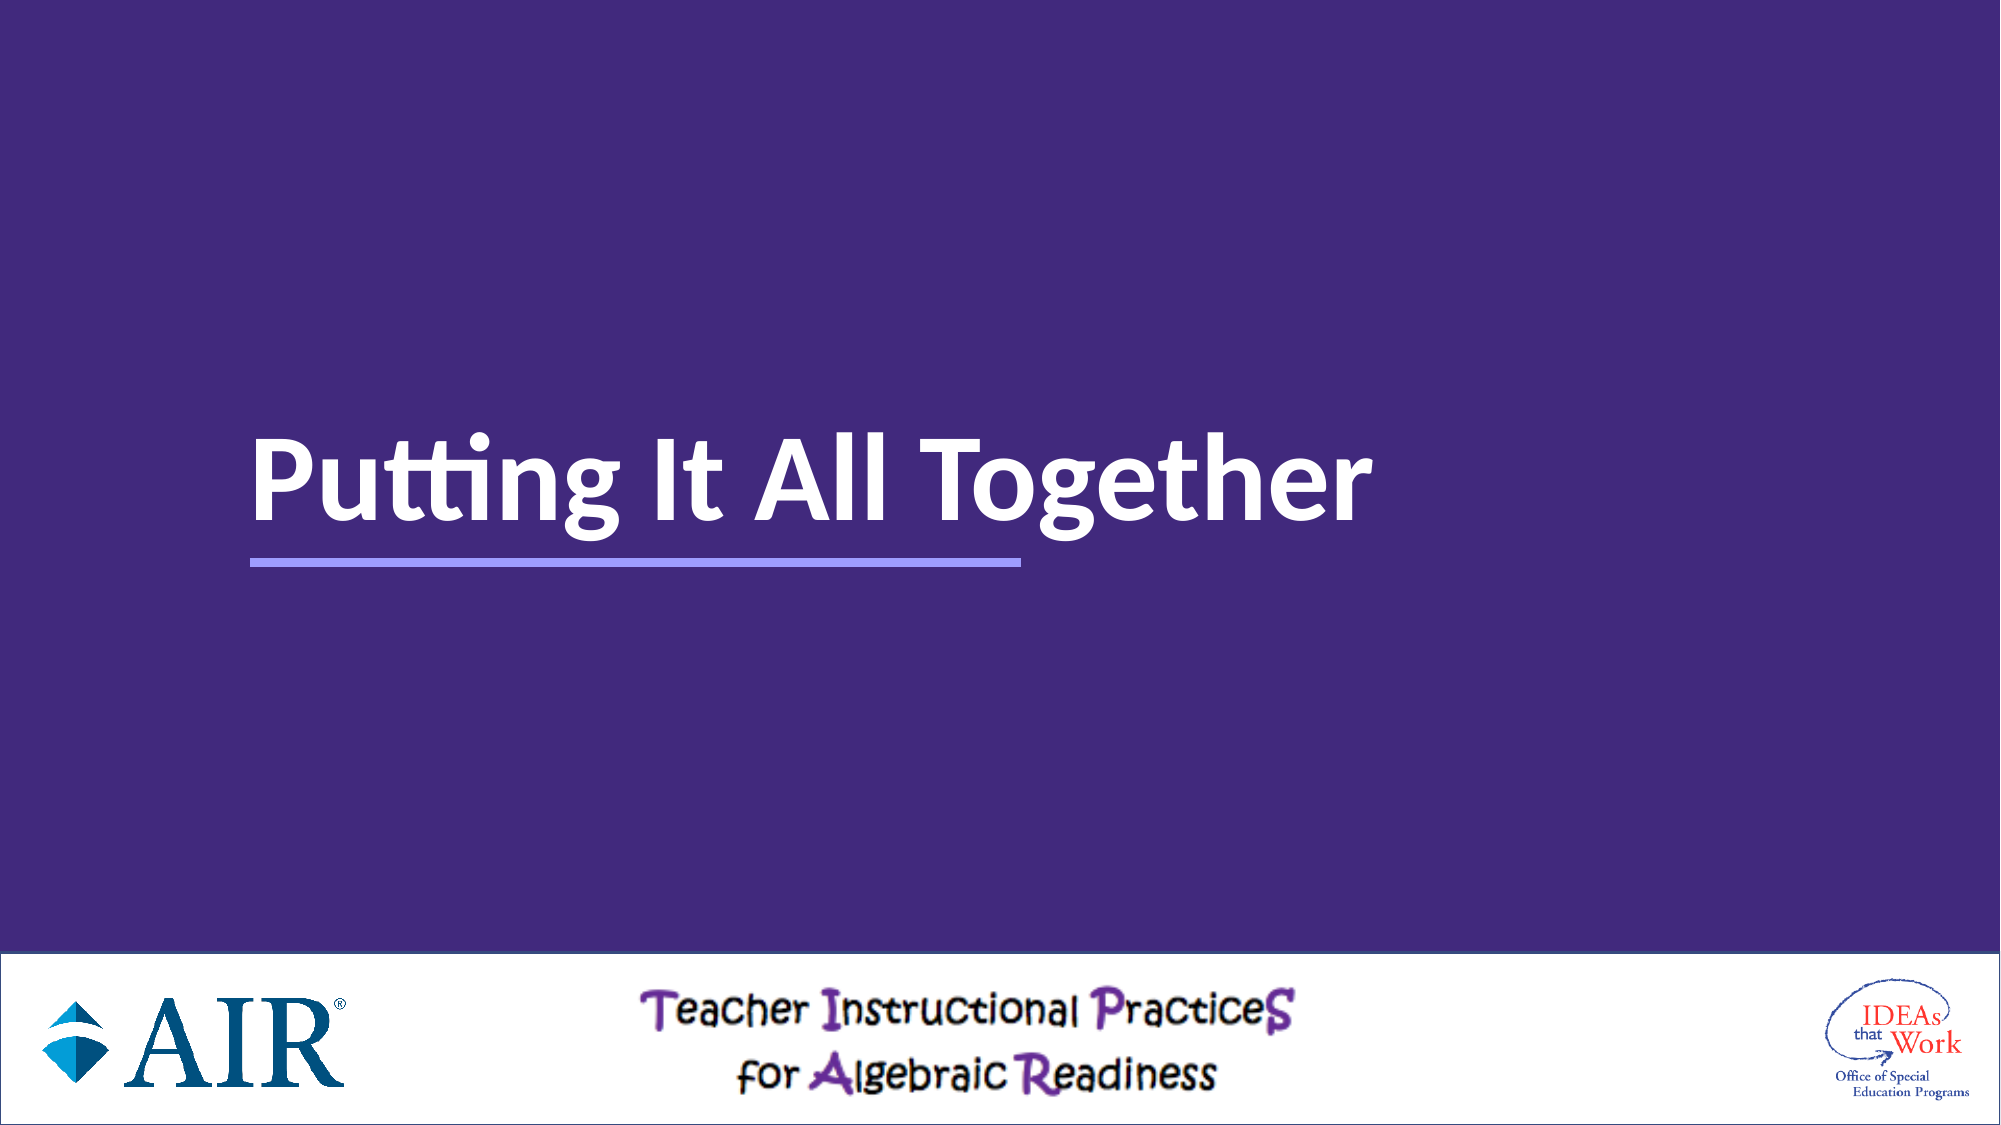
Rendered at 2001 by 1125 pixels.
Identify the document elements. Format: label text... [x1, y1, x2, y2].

title Putting It All Together [249, 393, 1751, 546]
picture [38, 992, 349, 1092]
picture [616, 967, 1325, 1118]
picture [1819, 962, 1975, 1111]
